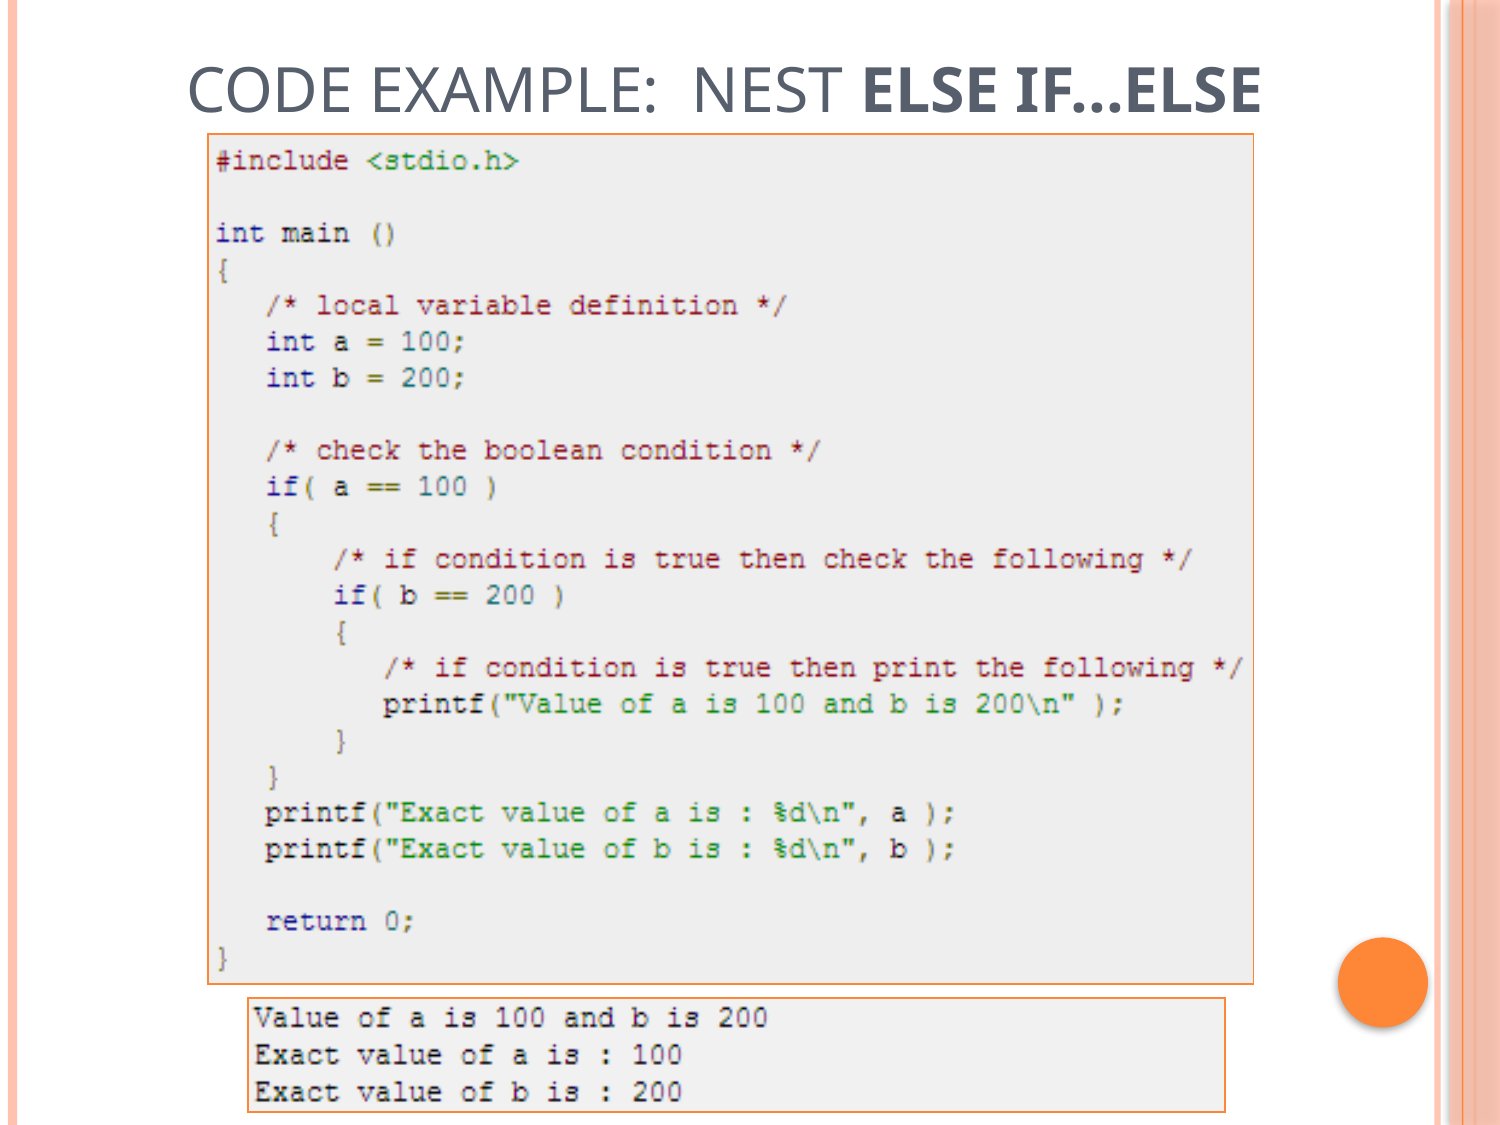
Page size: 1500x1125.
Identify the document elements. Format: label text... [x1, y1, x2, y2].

title Code Example: nest else if...else [75, 15, 1375, 133]
picture [248, 998, 1225, 1112]
picture [208, 134, 1254, 984]
